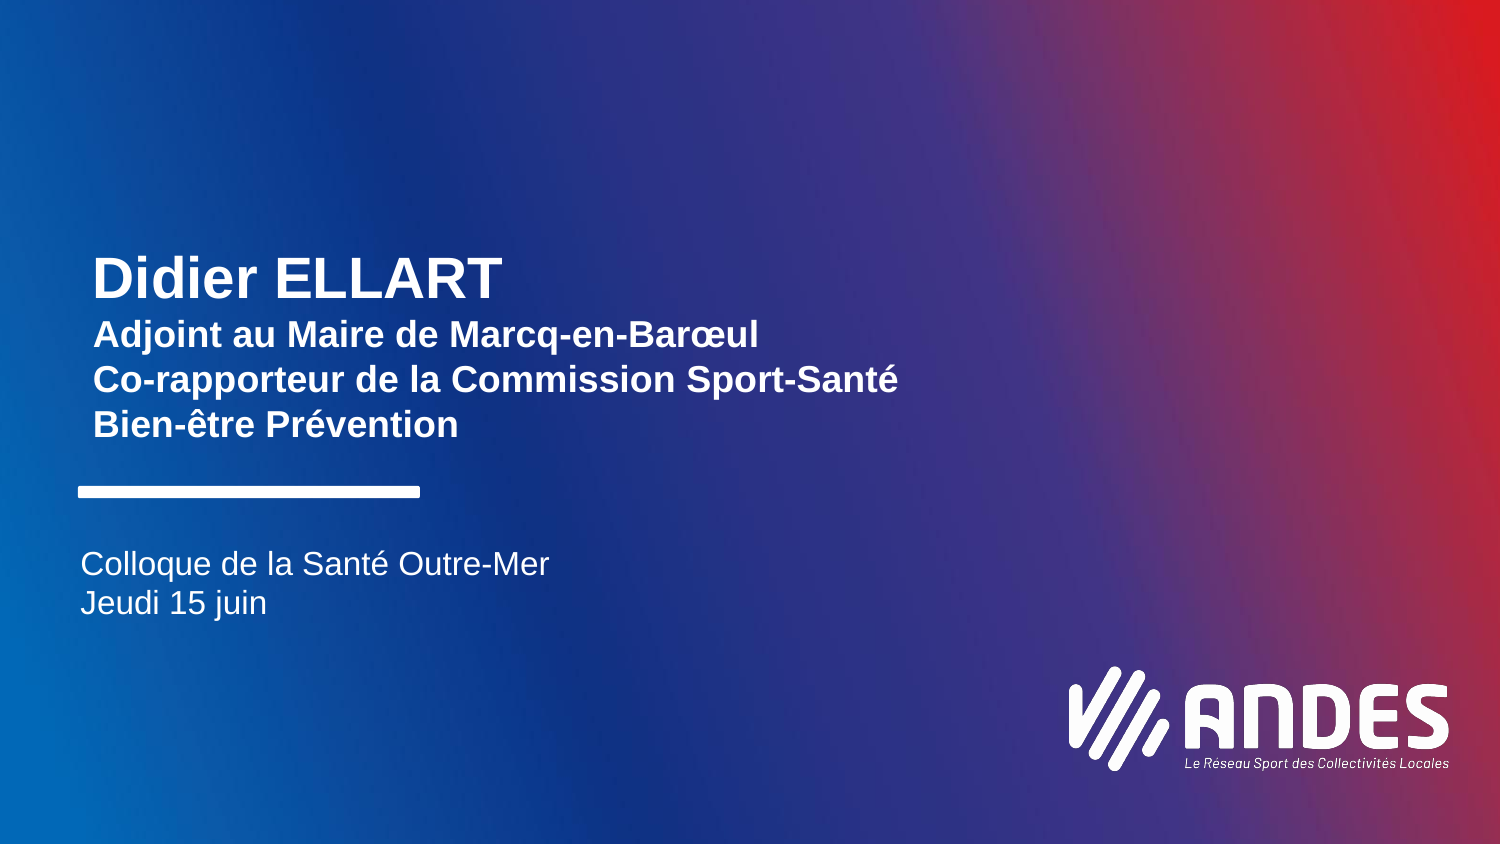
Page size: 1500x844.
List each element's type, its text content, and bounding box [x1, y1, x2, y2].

title Didier ELLART Adjoint au Maire de Marcq-en-Barœul Co-rapporteur de la Commission Sport-Santé Bien-être Prévention [77, 123, 950, 461]
picture [0, 0, 1500, 844]
text_box Colloque de la Santé Outre-Mer Jeudi 15 juin [65, 541, 1028, 844]
